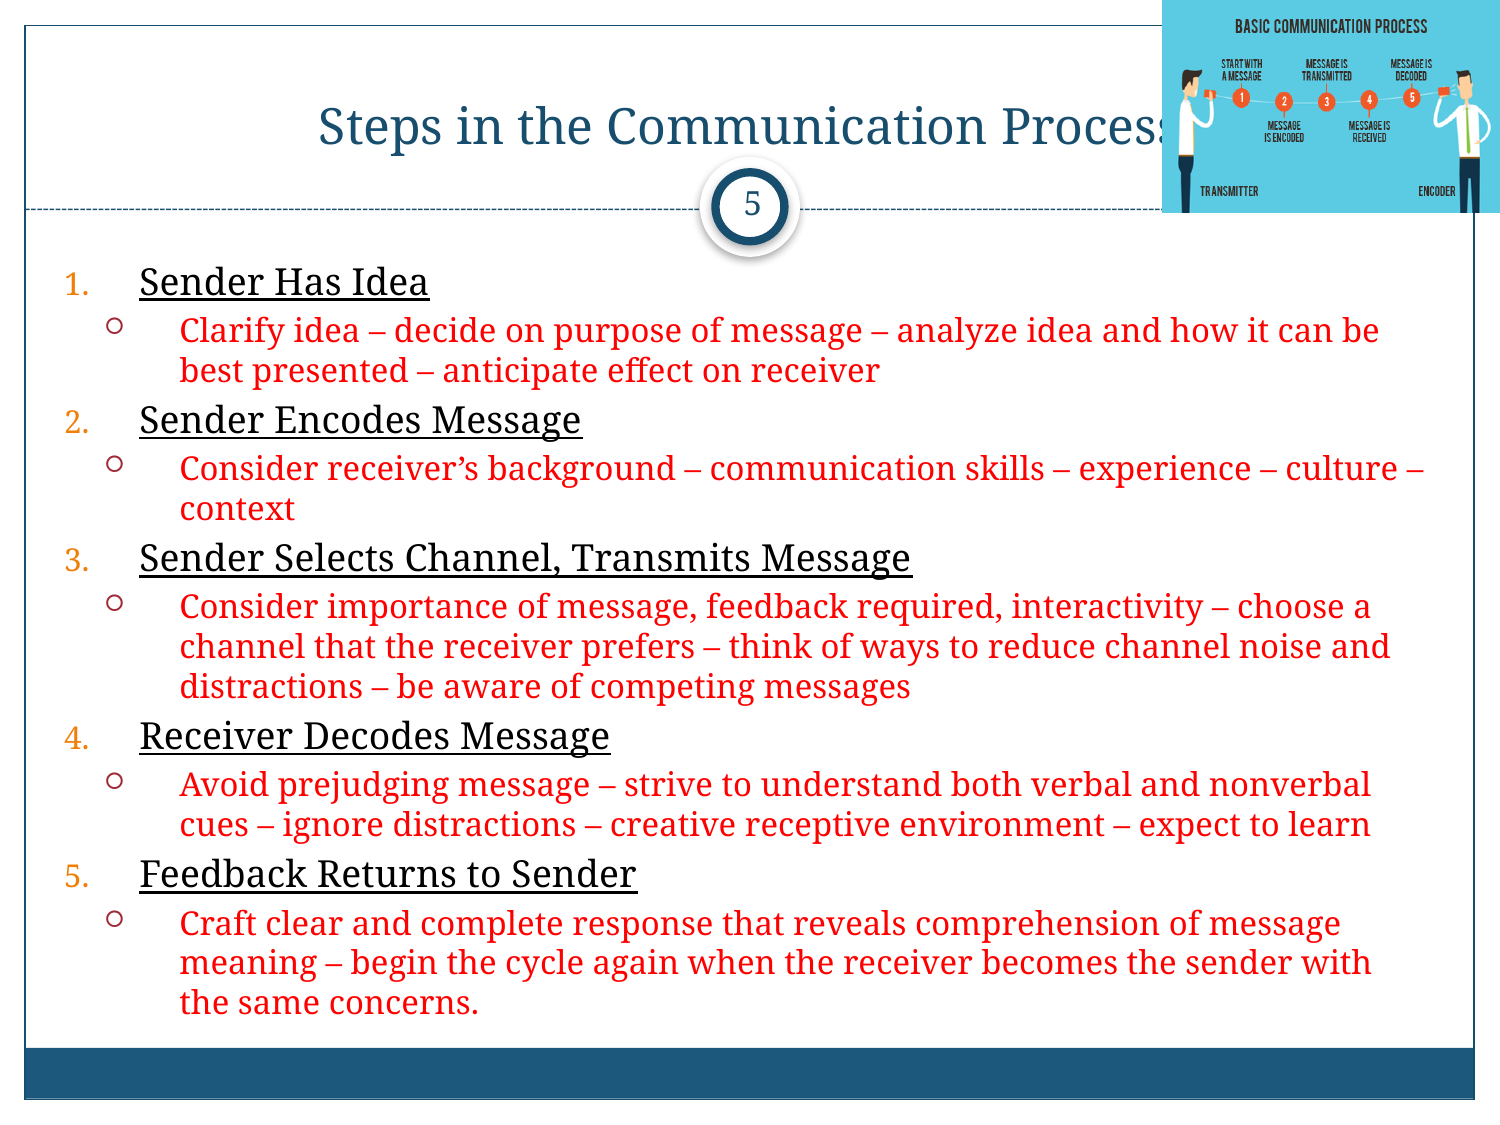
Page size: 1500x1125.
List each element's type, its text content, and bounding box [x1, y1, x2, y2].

list Sender Has Idea Clarify idea – decide on purpose of message – analyze idea and how it can be best presented – anticipate effect on receiver Sender Encodes Message Consider receiver’s background – communication skills – experience – culture – context Sender Selects Channel, Transmits Message Consider importance of message, feedback required, interactivity – choose a channel that the receiver prefers – think of ways to reduce channel noise and distractions – be aware of competing messages Receiver Decodes Message Avoid prejudging message – strive to understand both verbal and nonverbal cues – ignore distractions – creative receptive environment – expect to learn Feedback Returns to Sender Craft clear and complete response that reveals comprehension of message meaning – begin the cycle again when the receiver becomes the sender with the same concerns. [49, 250, 1445, 1038]
slide_number 5 [715, 168, 791, 241]
title Steps in the Communication Process [49, 37, 1155, 162]
picture [1162, 0, 1500, 213]
